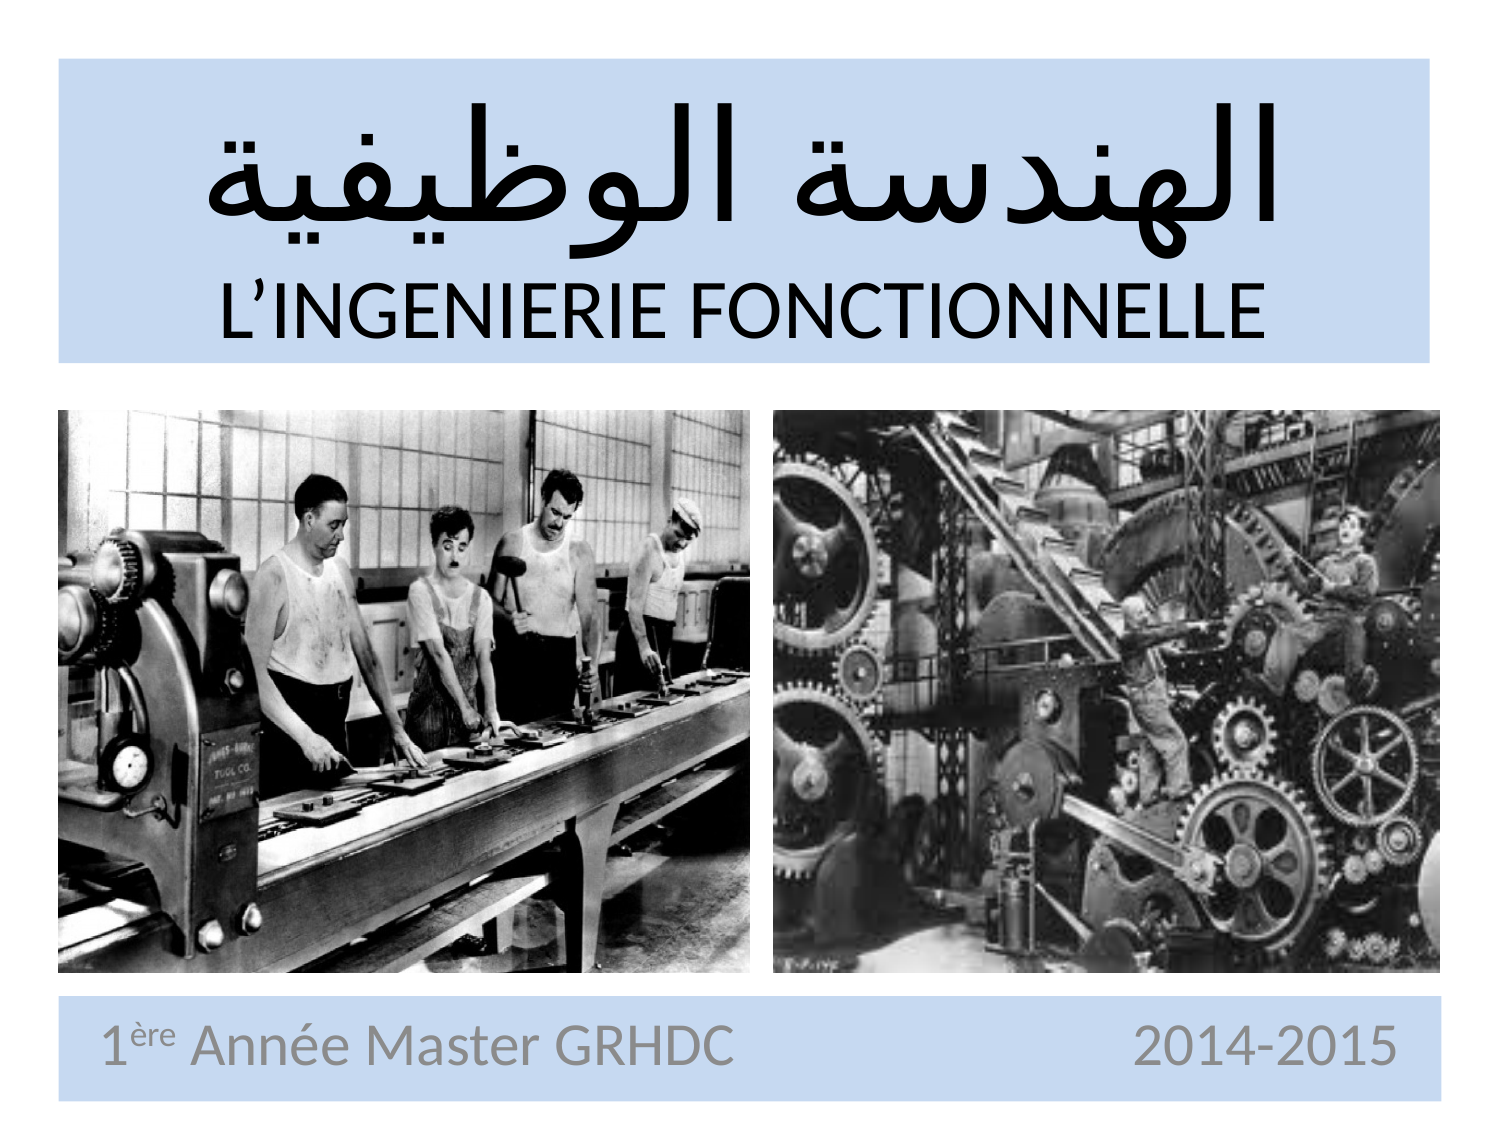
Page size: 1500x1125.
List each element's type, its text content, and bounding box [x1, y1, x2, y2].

title الهندسة الوظيفية L’INGENIERIE FONCTIONNELLE [58, 58, 1430, 364]
subtitle 1ère Année Master GRHDC 2014-2015 [58, 996, 1442, 1102]
picture [58, 409, 751, 973]
picture [773, 409, 1441, 973]
